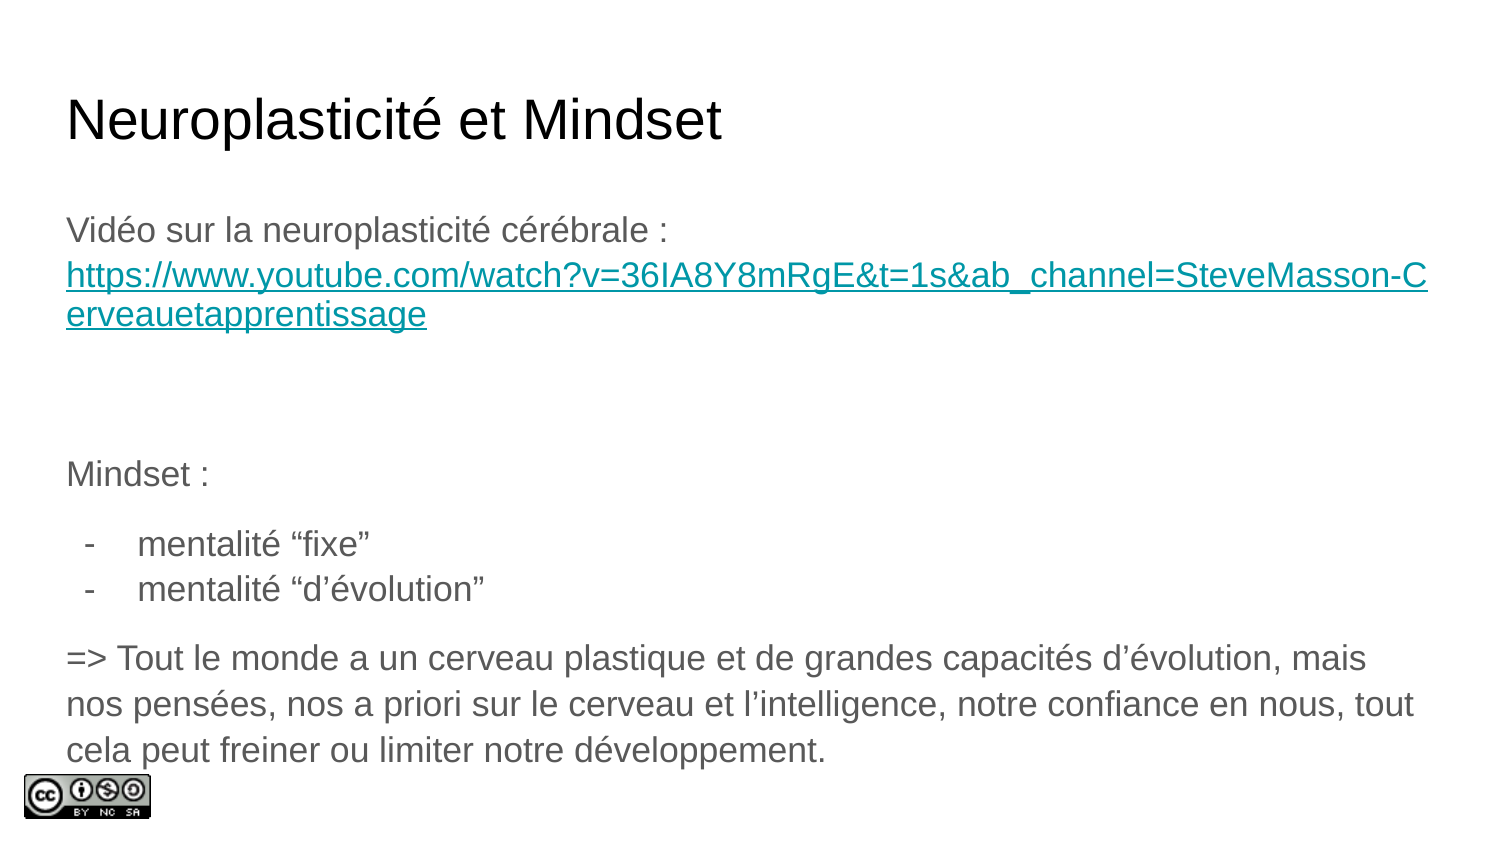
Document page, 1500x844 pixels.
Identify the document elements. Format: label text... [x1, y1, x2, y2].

title Neuroplasticité et Mindset [51, 72, 1449, 167]
list Vidéo sur la neuroplasticité cérébrale : https://www.youtube.com/watch?v=36IA8Y8mRgE&t=1s&ab_channel=SteveMasson-Cerveauetapprentissage Mindset : mentalité “fixe” mentalité “d’évolution” => Tout le monde a un cerveau plastique et de grandes capacités d’évolution, mais nos pensées, nos a priori sur le cerveau et l’intelligence, notre confiance en nous, tout cela peut freiner ou limiter notre développement. [51, 189, 1449, 750]
picture [24, 774, 151, 819]
